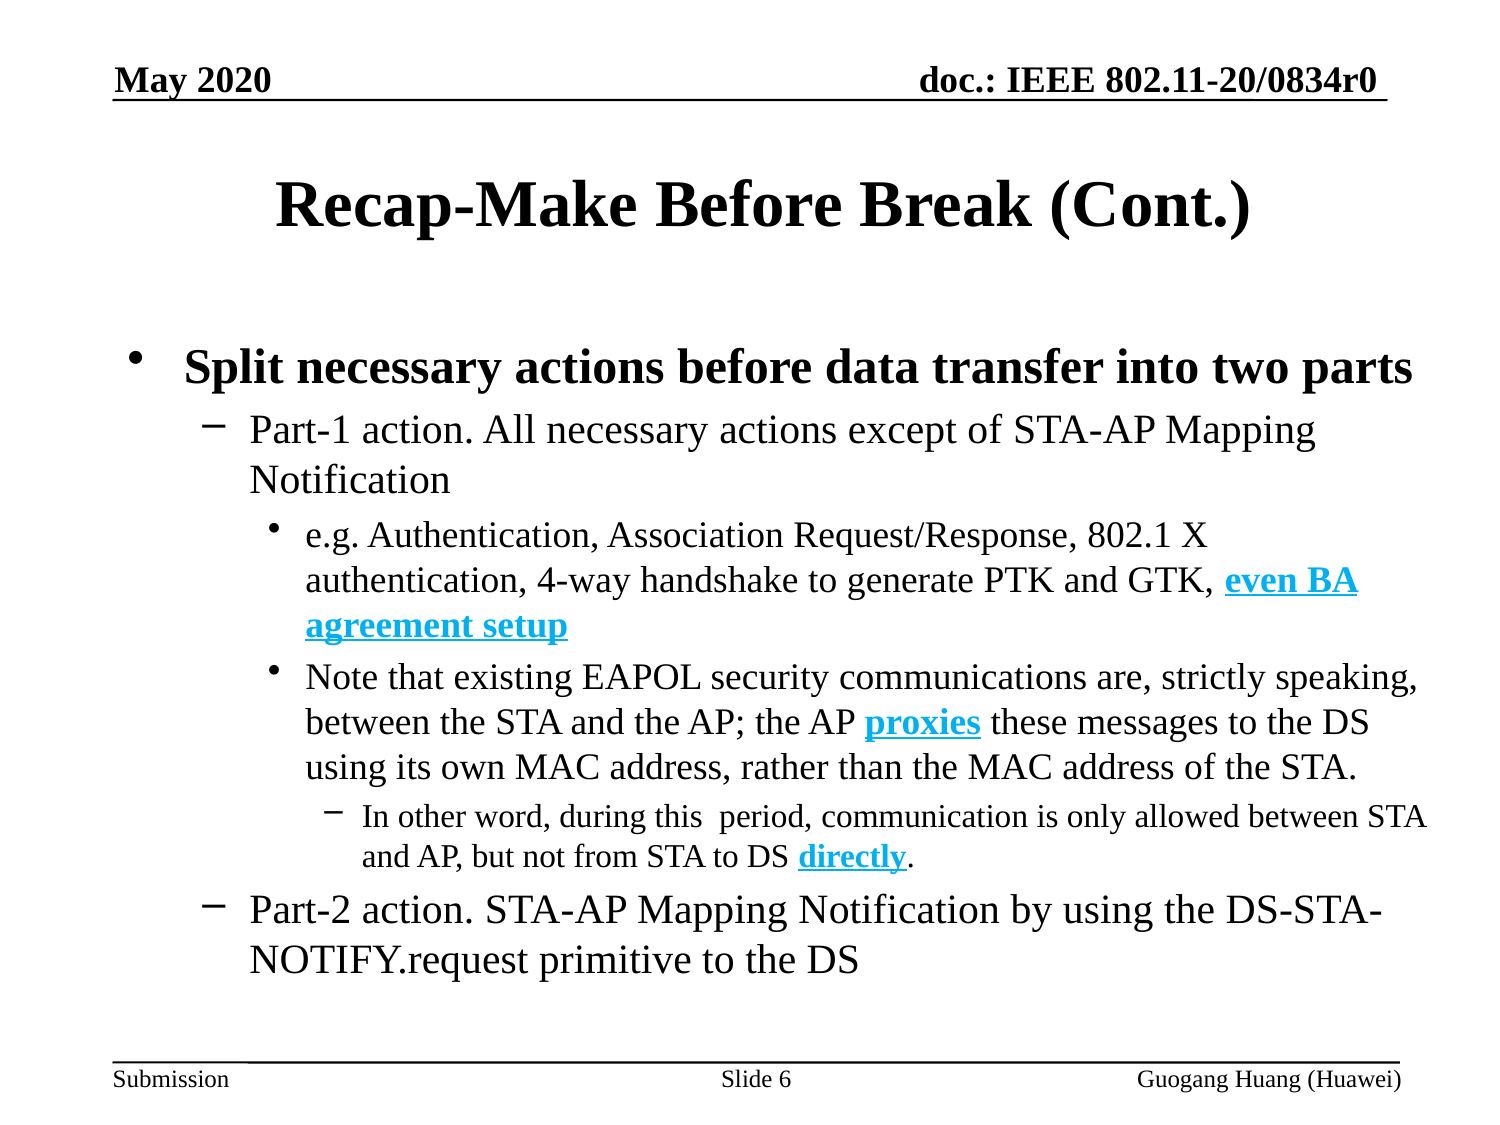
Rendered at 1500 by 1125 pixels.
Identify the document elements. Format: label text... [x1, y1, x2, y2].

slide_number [114, 54, 274, 101]
footer Guogang Huang (Huawei) [1133, 1061, 1402, 1093]
slide_number Slide 6 [712, 1061, 800, 1093]
text_box Recap-Make Before Break (Cont.) [126, 112, 1402, 288]
list Split necessary actions before data transfer into two parts Part-1 action. All necessary actions except of STA-AP Mapping Notification e.g. Authentication, Association Request/Response, 802.1 X authentication, 4-way handshake to generate PTK and GTK, even BA agreement setup Note that existing EAPOL security communications are, strictly speaking, between the STA and the AP; the AP proxies these messages to the DS using its own MAC address, rather than the MAC address of the STA. In other word, during this period, communication is only allowed between STA and AP, but not from STA to DS directly. Part-2 action. STA-AP Mapping Notification by using the DS-STA-NOTIFY.request primitive to the DS [112, 326, 1450, 1013]
